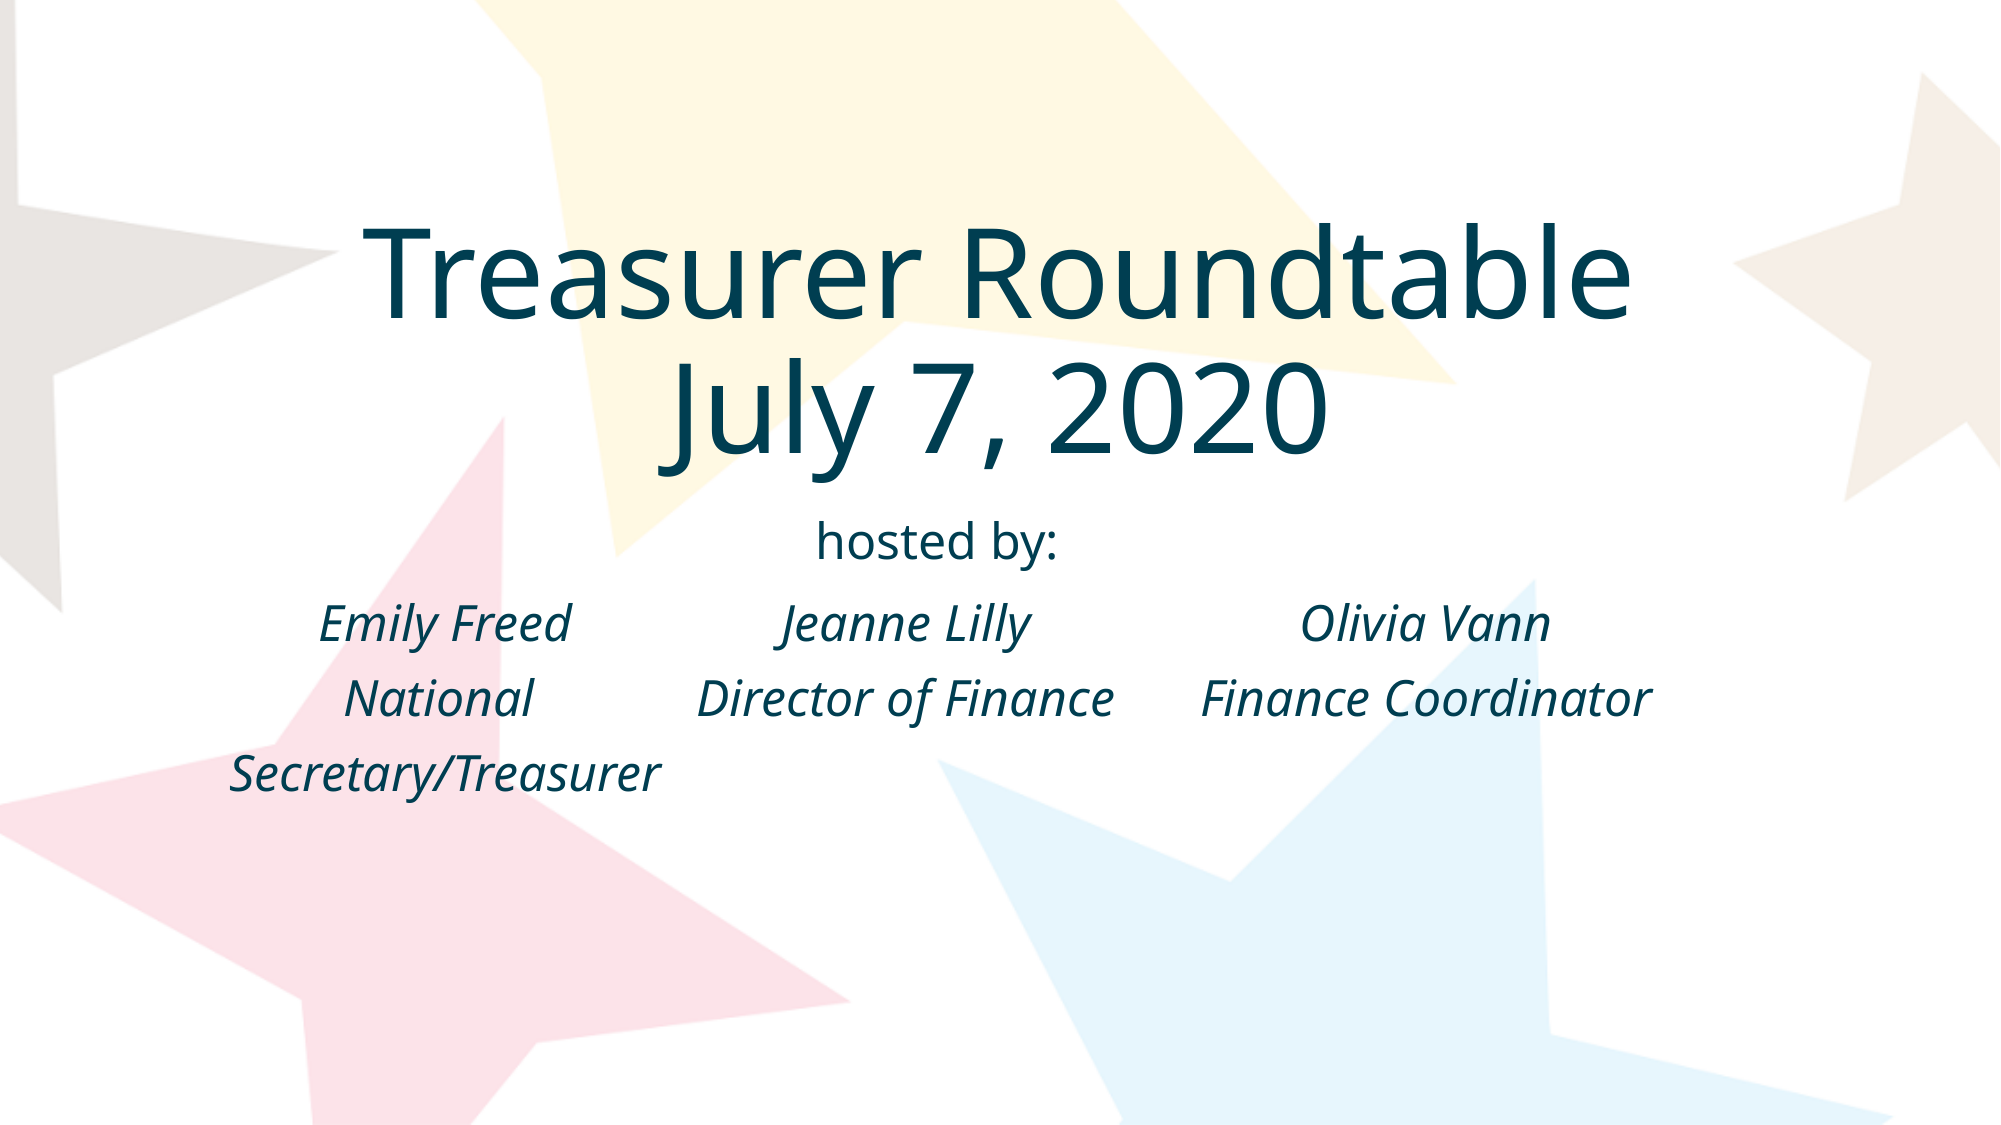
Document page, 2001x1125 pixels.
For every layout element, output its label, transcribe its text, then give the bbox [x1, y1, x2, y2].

text_box Jeanne Lilly Director of Finance [626, 590, 1178, 863]
text_box hosted by: [727, 501, 1147, 577]
subtitle Emily Freed National Secretary/Treasurer [136, 590, 626, 863]
text_box Olivia Vann Finance Coordinator [1178, 590, 1698, 863]
picture [0, 0, 2001, 1125]
title Treasurer Roundtable July 7, 2020 [249, 96, 1750, 489]
